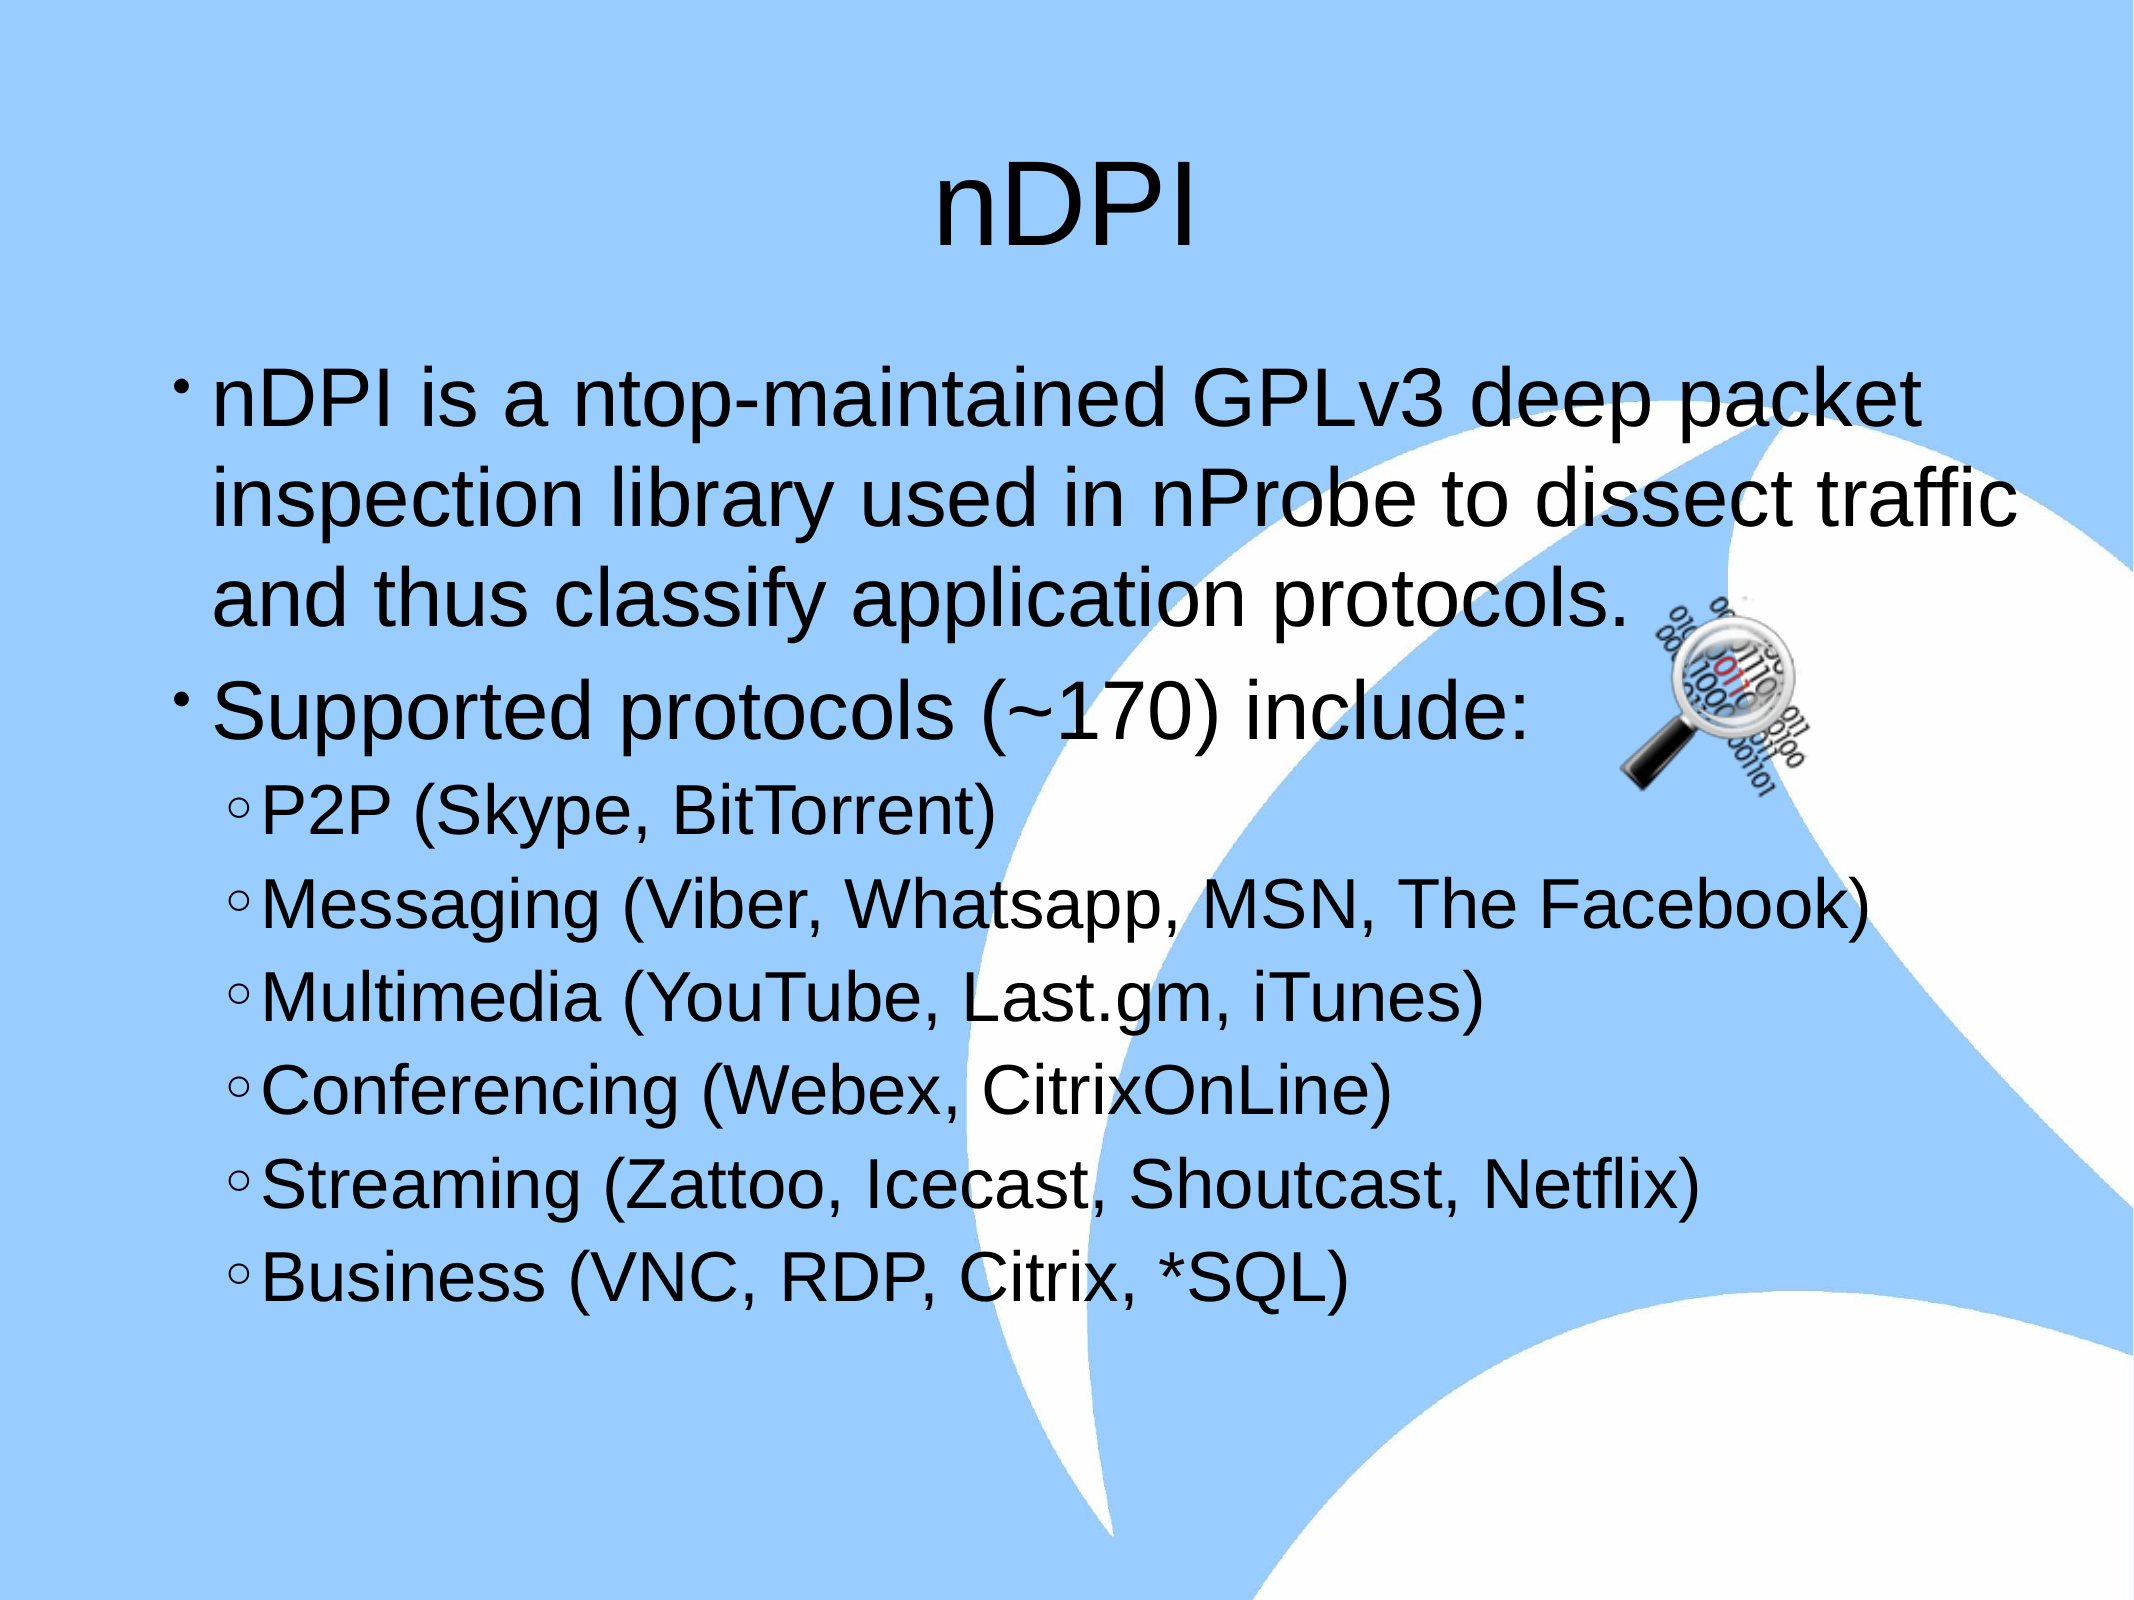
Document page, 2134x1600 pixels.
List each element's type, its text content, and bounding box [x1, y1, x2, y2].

picture [0, 0, 2134, 1600]
text_box nDPI is a ntop-maintained GPLv3 deep packet inspection library used in nProbe to dissect traffic and thus classify application protocols. Supported protocols (~170) include: P2P (Skype, BitTorrent) Messaging (Viber, Whatsapp, MSN, The Facebook) Multimedia (YouTube, Last.gm, iTunes) Conferencing (Webex, CitrixOnLine) Streaming (Zattoo, Icecast, Shoutcast, Netflix) Business (VNC, RDP, Citrix, *SQL) [147, 337, 2069, 1588]
title nDPI [105, 63, 2028, 332]
